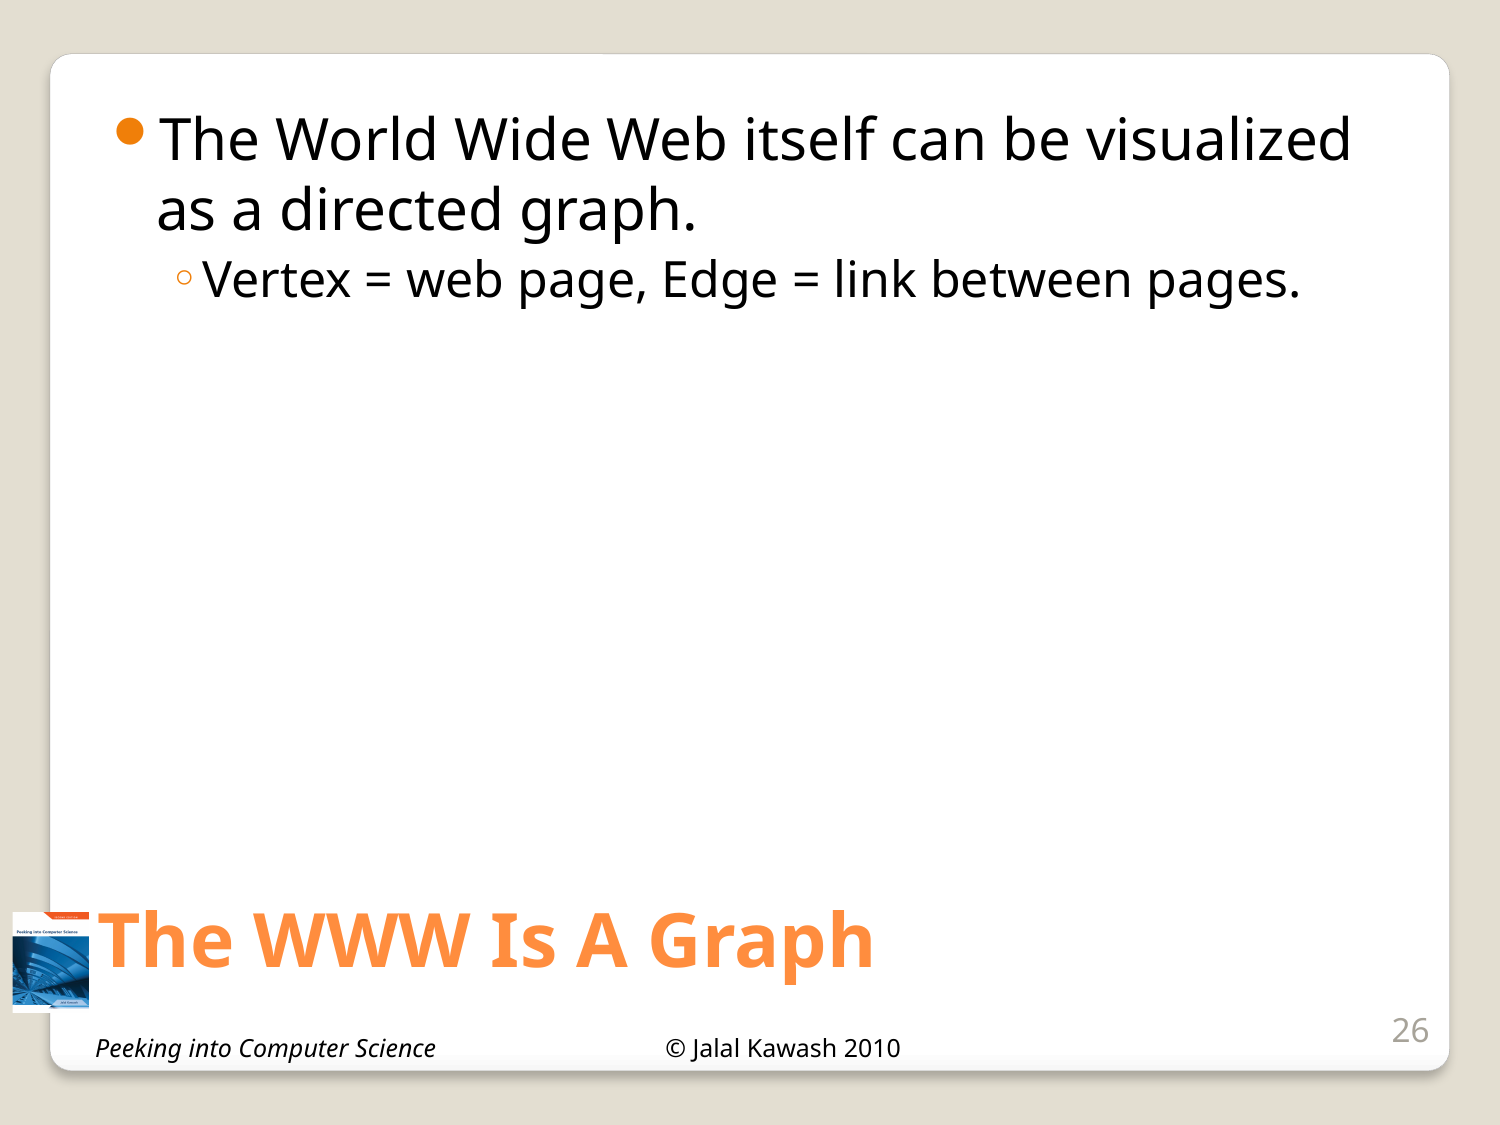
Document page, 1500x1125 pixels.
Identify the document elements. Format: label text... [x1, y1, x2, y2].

title The WWW Is A Graph [82, 817, 1425, 991]
slide_number 26 [1369, 1002, 1445, 1063]
list The World Wide Web itself can be visualized as a directed graph. Vertex = web page, Edge = link between pages. [82, 86, 1426, 376]
picture [12, 912, 89, 1013]
